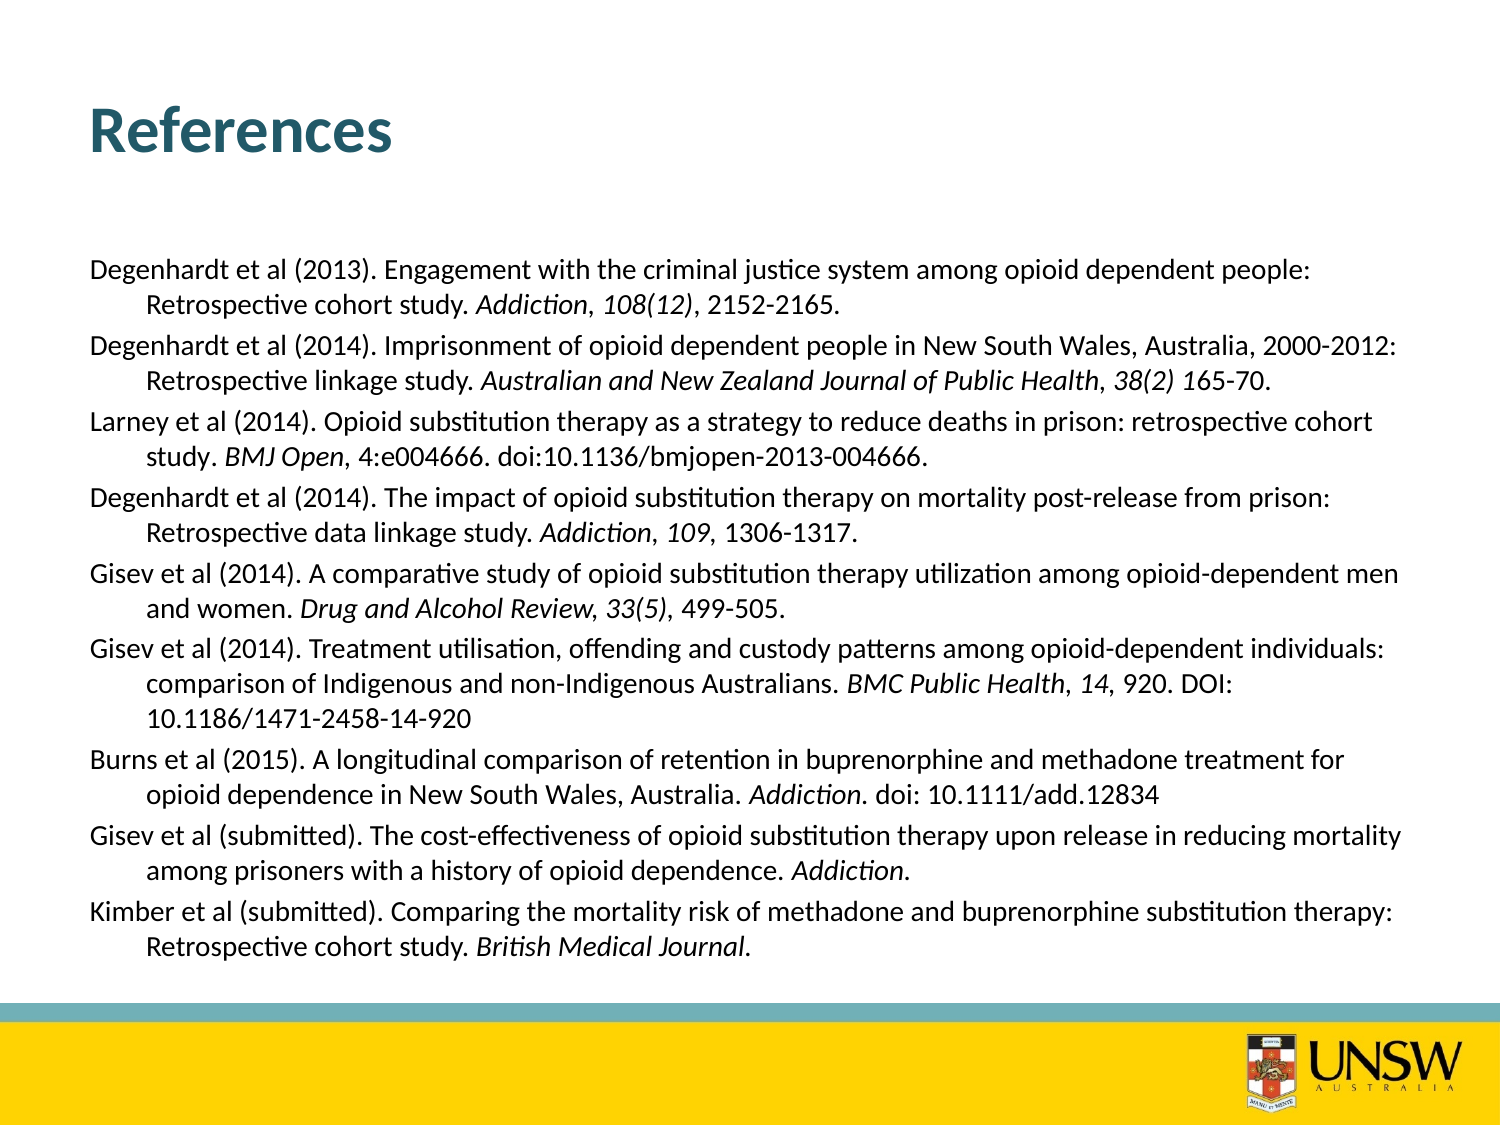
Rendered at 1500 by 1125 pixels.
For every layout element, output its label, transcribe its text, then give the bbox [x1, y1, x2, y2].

list Degenhardt et al (2013). Engagement with the criminal justice system among opioid dependent people: Retrospective cohort study. Addiction, 108(12), 2152-2165. Degenhardt et al (2014). Imprisonment of opioid dependent people in New South Wales, Australia, 2000-2012: Retrospective linkage study. Australian and New Zealand Journal of Public Health, 38(2) 165-70. Larney et al (2014). Opioid substitution therapy as a strategy to reduce deaths in prison: retrospective cohort study. BMJ Open, 4:e004666. doi:10.1136/bmjopen-2013-004666. Degenhardt et al (2014). The impact of opioid substitution therapy on mortality post-release from prison: Retrospective data linkage study. Addiction, 109, 1306-1317. Gisev et al (2014). A comparative study of opioid substitution therapy utilization among opioid-dependent men and women. Drug and Alcohol Review, 33(5), 499-505. Gisev et al (2014). Treatment utilisation, offending and custody patterns among opioid-dependent individuals: comparison of Indigenous and non-Indigenous Australians. BMC Public Health, 14, 920. DOI: 10.1186/1471-2458-14-920 Burns et al (2015). A longitudinal comparison of retention in buprenorphine and methadone treatment for opioid dependence in New South Wales, Australia. Addiction. doi: 10.1111/add.12834 Gisev et al (submitted). The cost-effectiveness of opioid substitution therapy upon release in reducing mortality among prisoners with a history of opioid dependence. Addiction. Kimber et al (submitted). Comparing the mortality risk of methadone and buprenorphine substitution therapy: Retrospective cohort study. British Medical Journal. [75, 243, 1425, 953]
picture [0, 1003, 1500, 1125]
title References [75, 78, 1425, 209]
